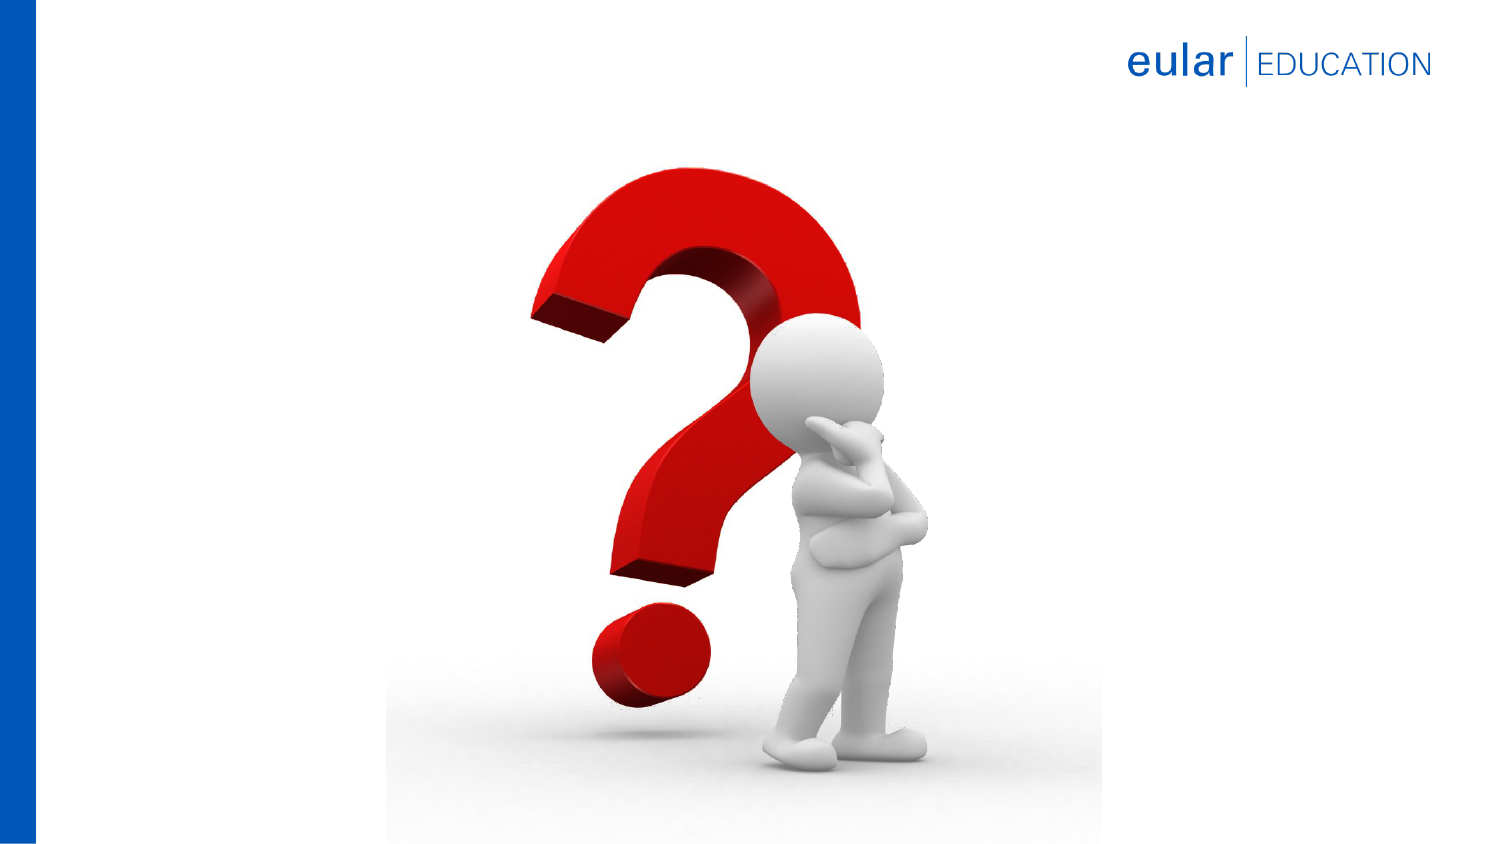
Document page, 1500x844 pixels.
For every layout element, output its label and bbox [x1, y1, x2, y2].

picture [1128, 36, 1430, 87]
picture [386, 128, 1102, 844]
